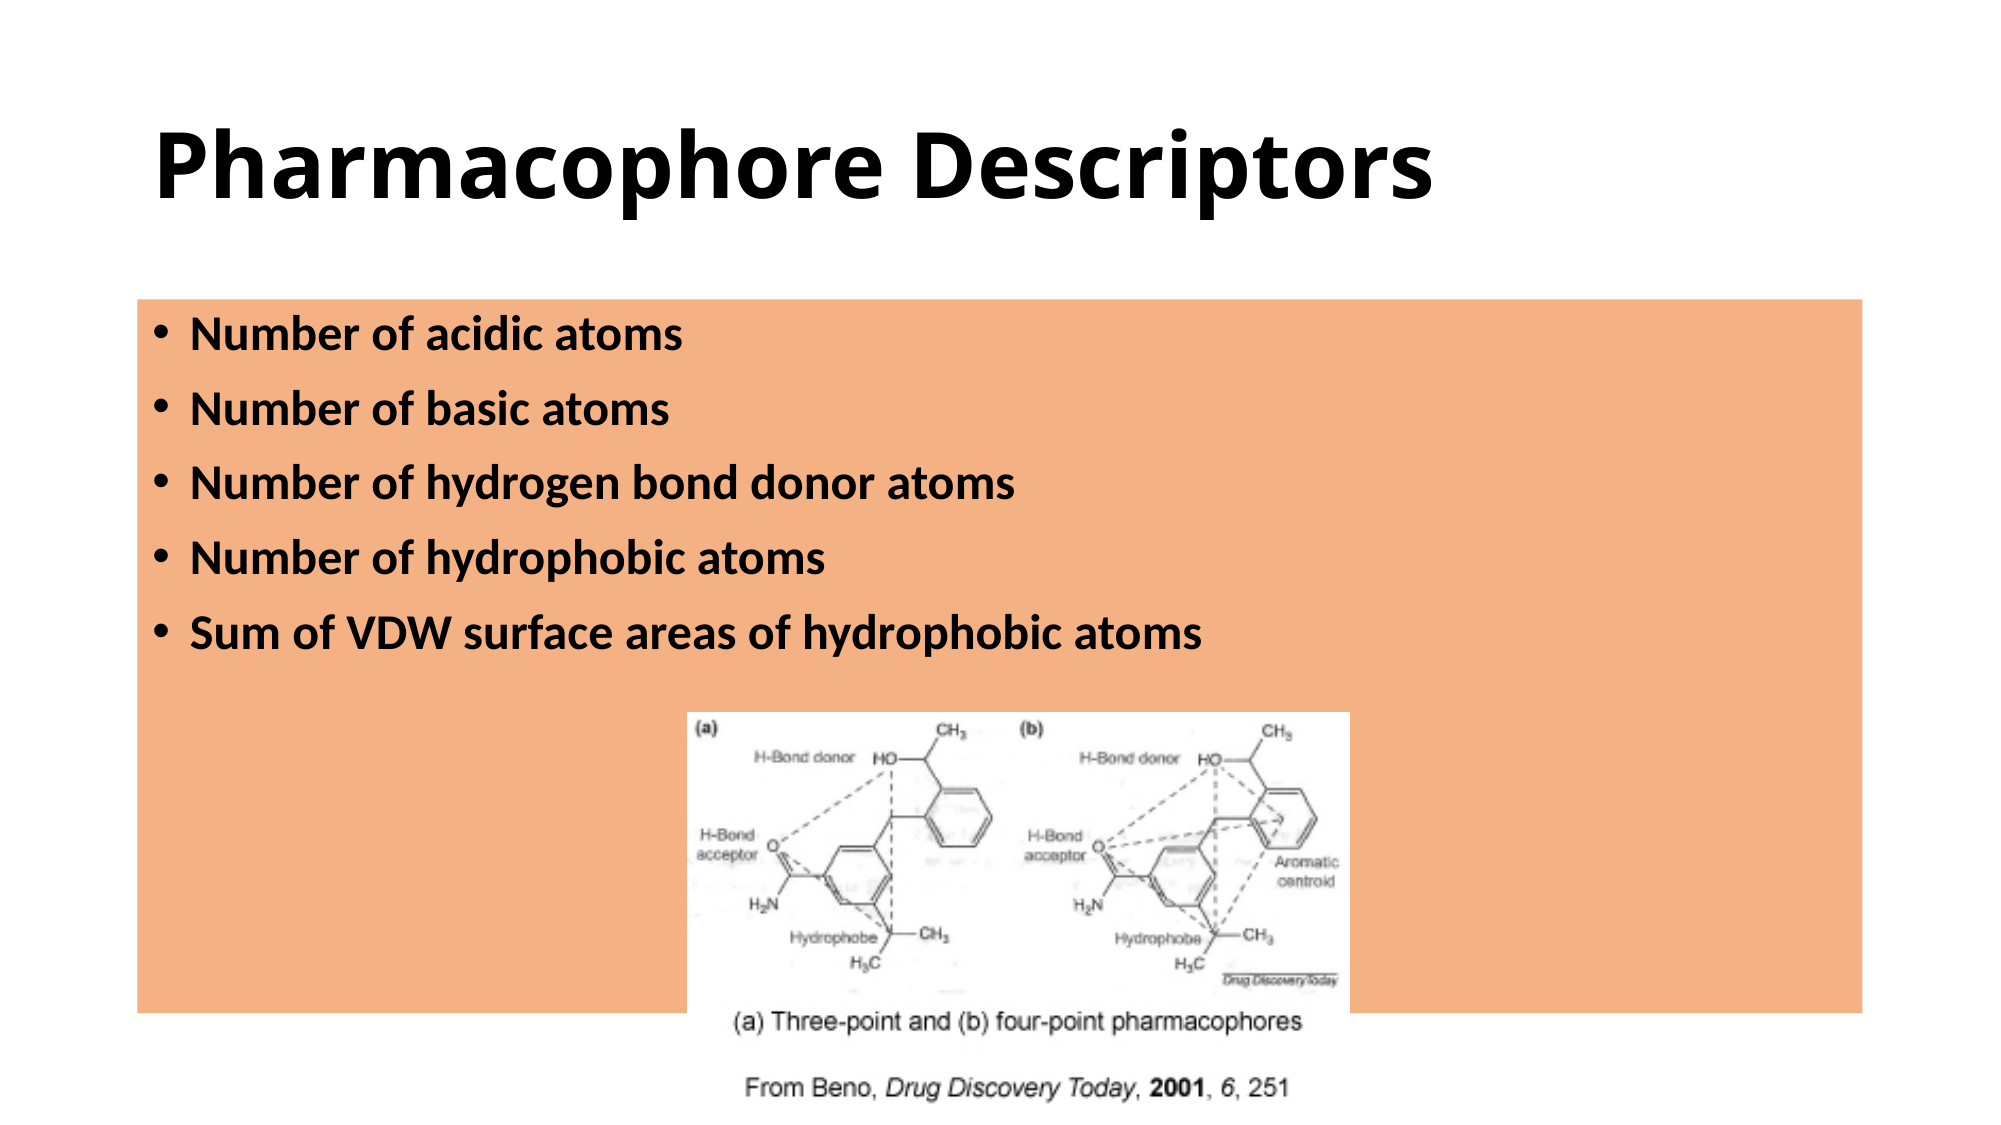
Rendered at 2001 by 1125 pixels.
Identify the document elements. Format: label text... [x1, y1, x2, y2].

list Number of acidic atoms Number of basic atoms Number of hydrogen bond donor atoms Number of hydrophobic atoms Sum of VDW surface areas of hydrophobic atoms [137, 299, 1863, 1014]
title Pharmacophore Descriptors [137, 59, 1863, 278]
picture [687, 712, 1350, 1125]
